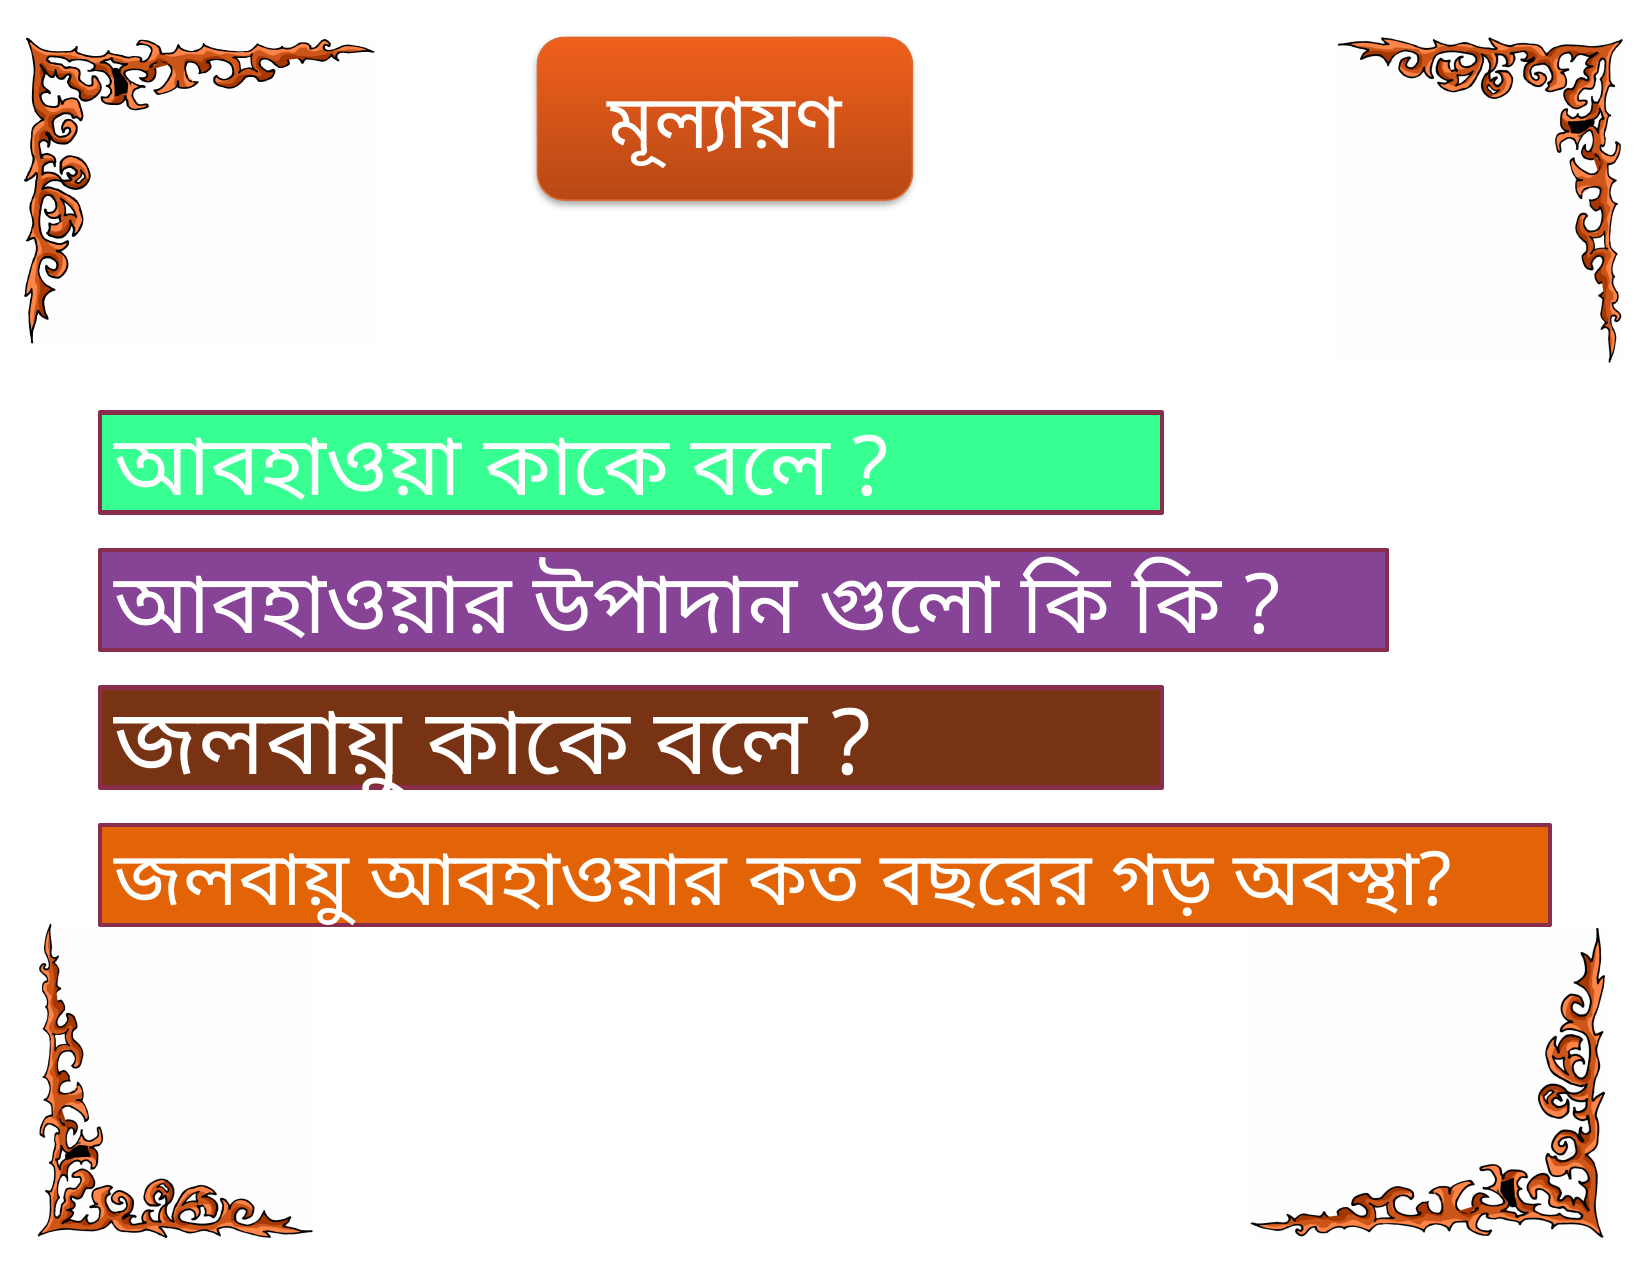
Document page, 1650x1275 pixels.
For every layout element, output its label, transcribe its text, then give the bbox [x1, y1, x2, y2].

text_box জলবায়ু আবহাওয়ার কত বছরের গড় অবস্থা? [98, 823, 1552, 927]
picture [24, 37, 376, 345]
picture [1250, 927, 1605, 1238]
text_box জলবায়ু কাকে বলে ? [98, 685, 1164, 790]
picture [1317, 38, 1643, 363]
text_box আবহাওয়া কাকে বলে ? [98, 410, 1164, 515]
picture [17, 924, 333, 1237]
text_box মূল্যায়ণ [536, 36, 914, 201]
text_box আবহাওয়ার উপাদান গুলো কি কি ? [98, 548, 1389, 652]
